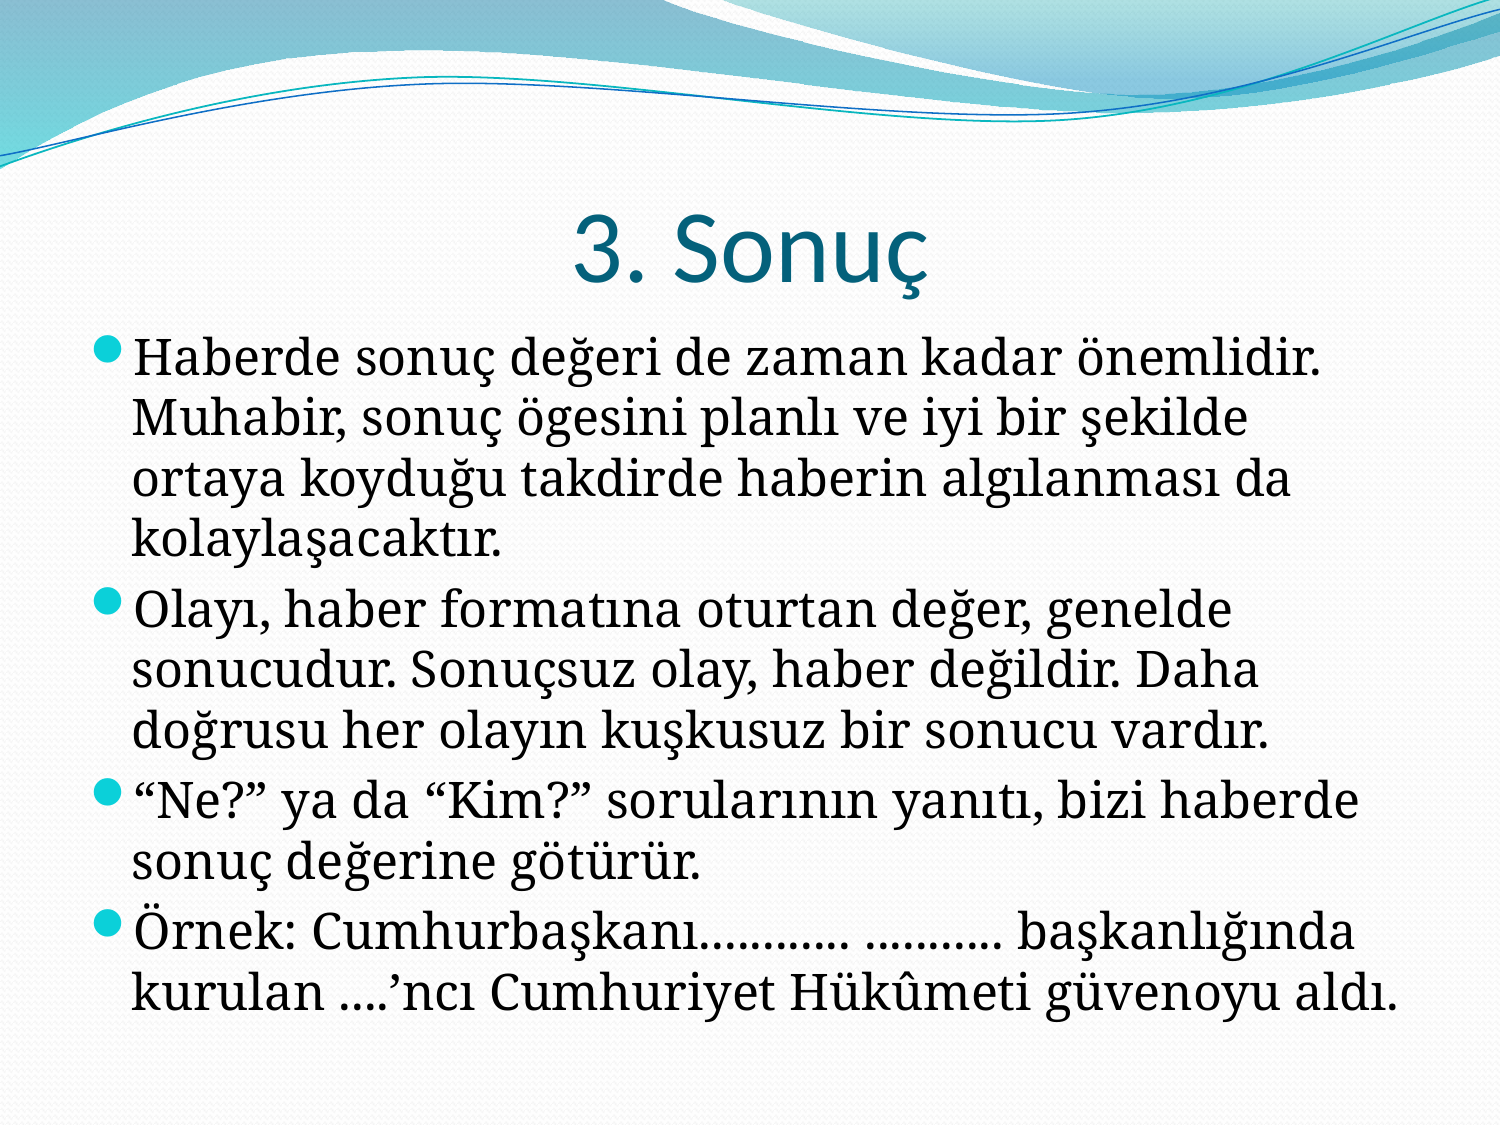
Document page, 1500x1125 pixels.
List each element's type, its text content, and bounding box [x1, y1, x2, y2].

title 3. Sonuç [75, 115, 1425, 303]
list Haberde sonuç değeri de zaman kadar önemlidir. Muhabir, sonuç ögesini planlı ve iyi bir şekilde ortaya koyduğu takdirde haberin algılanması da kolaylaşacaktır. Olayı, haber formatına oturtan değer, genelde sonucudur. Sonuçsuz olay, haber değildir. Daha doğrusu her olayın kuşkusuz bir sonucu vardır. “Ne?” ya da “Kim?” sorularının yanıtı, bizi haberde sonuç değerine götürür. Örnek: Cumhurbaşkanı............ ........... başkanlığında kurulan ....’ncı Cumhuriyet Hükûmeti güvenoyu aldı. [75, 317, 1425, 1038]
